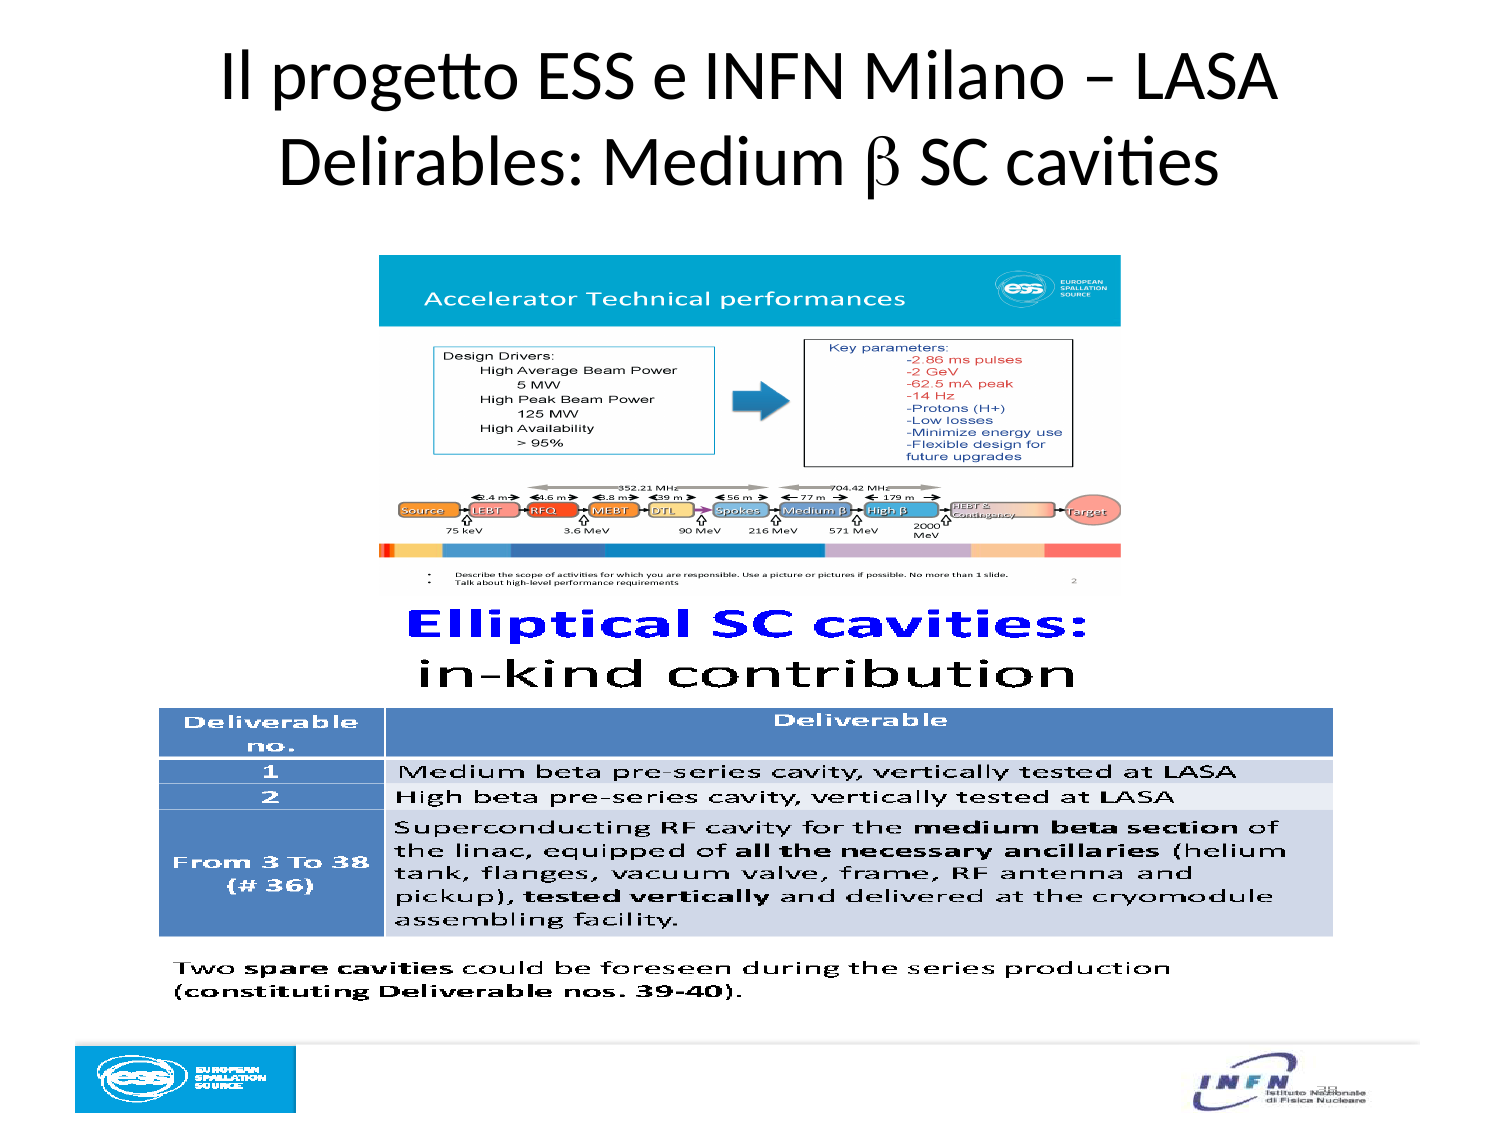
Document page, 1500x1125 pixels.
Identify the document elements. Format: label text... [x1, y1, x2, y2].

picture [1000, 283, 1045, 293]
picture [74, 326, 1420, 1113]
title Il progetto ESS e INFN Milano – LASA Delirables: Medium b SC cavities [75, 19, 1425, 209]
picture [116, 1063, 125, 1068]
picture [155, 1060, 170, 1071]
picture [134, 1092, 156, 1098]
picture [223, 1068, 244, 1072]
picture [766, 294, 772, 305]
picture [245, 1068, 258, 1072]
picture [540, 294, 547, 304]
picture [104, 1069, 173, 1089]
picture [204, 1076, 233, 1080]
picture [99, 1076, 104, 1085]
